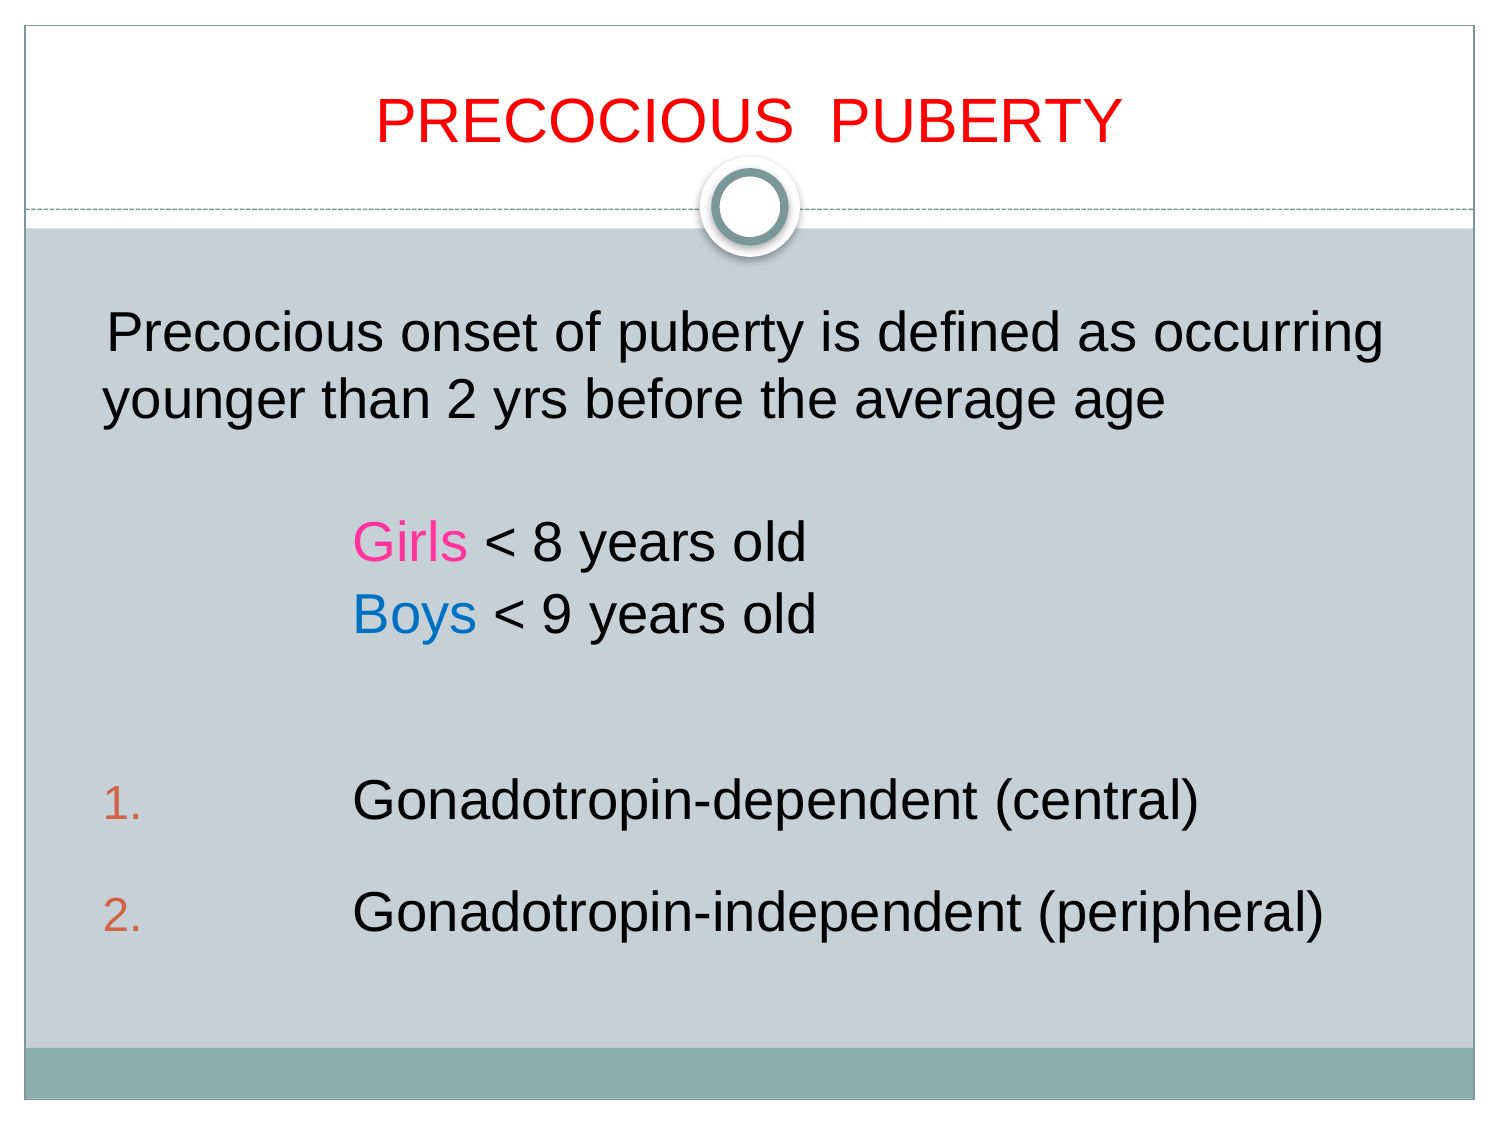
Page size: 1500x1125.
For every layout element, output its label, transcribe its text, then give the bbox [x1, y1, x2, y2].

list Precocious onset of puberty is defined as occurring younger than 2 yrs before the average age Girls < 8 years old Boys < 9 years old Gonadotropin-dependent (central) Gonadotropin-independent (peripheral) [87, 287, 1400, 975]
title PRECOCIOUS PUBERTY [0, 40, 1500, 238]
